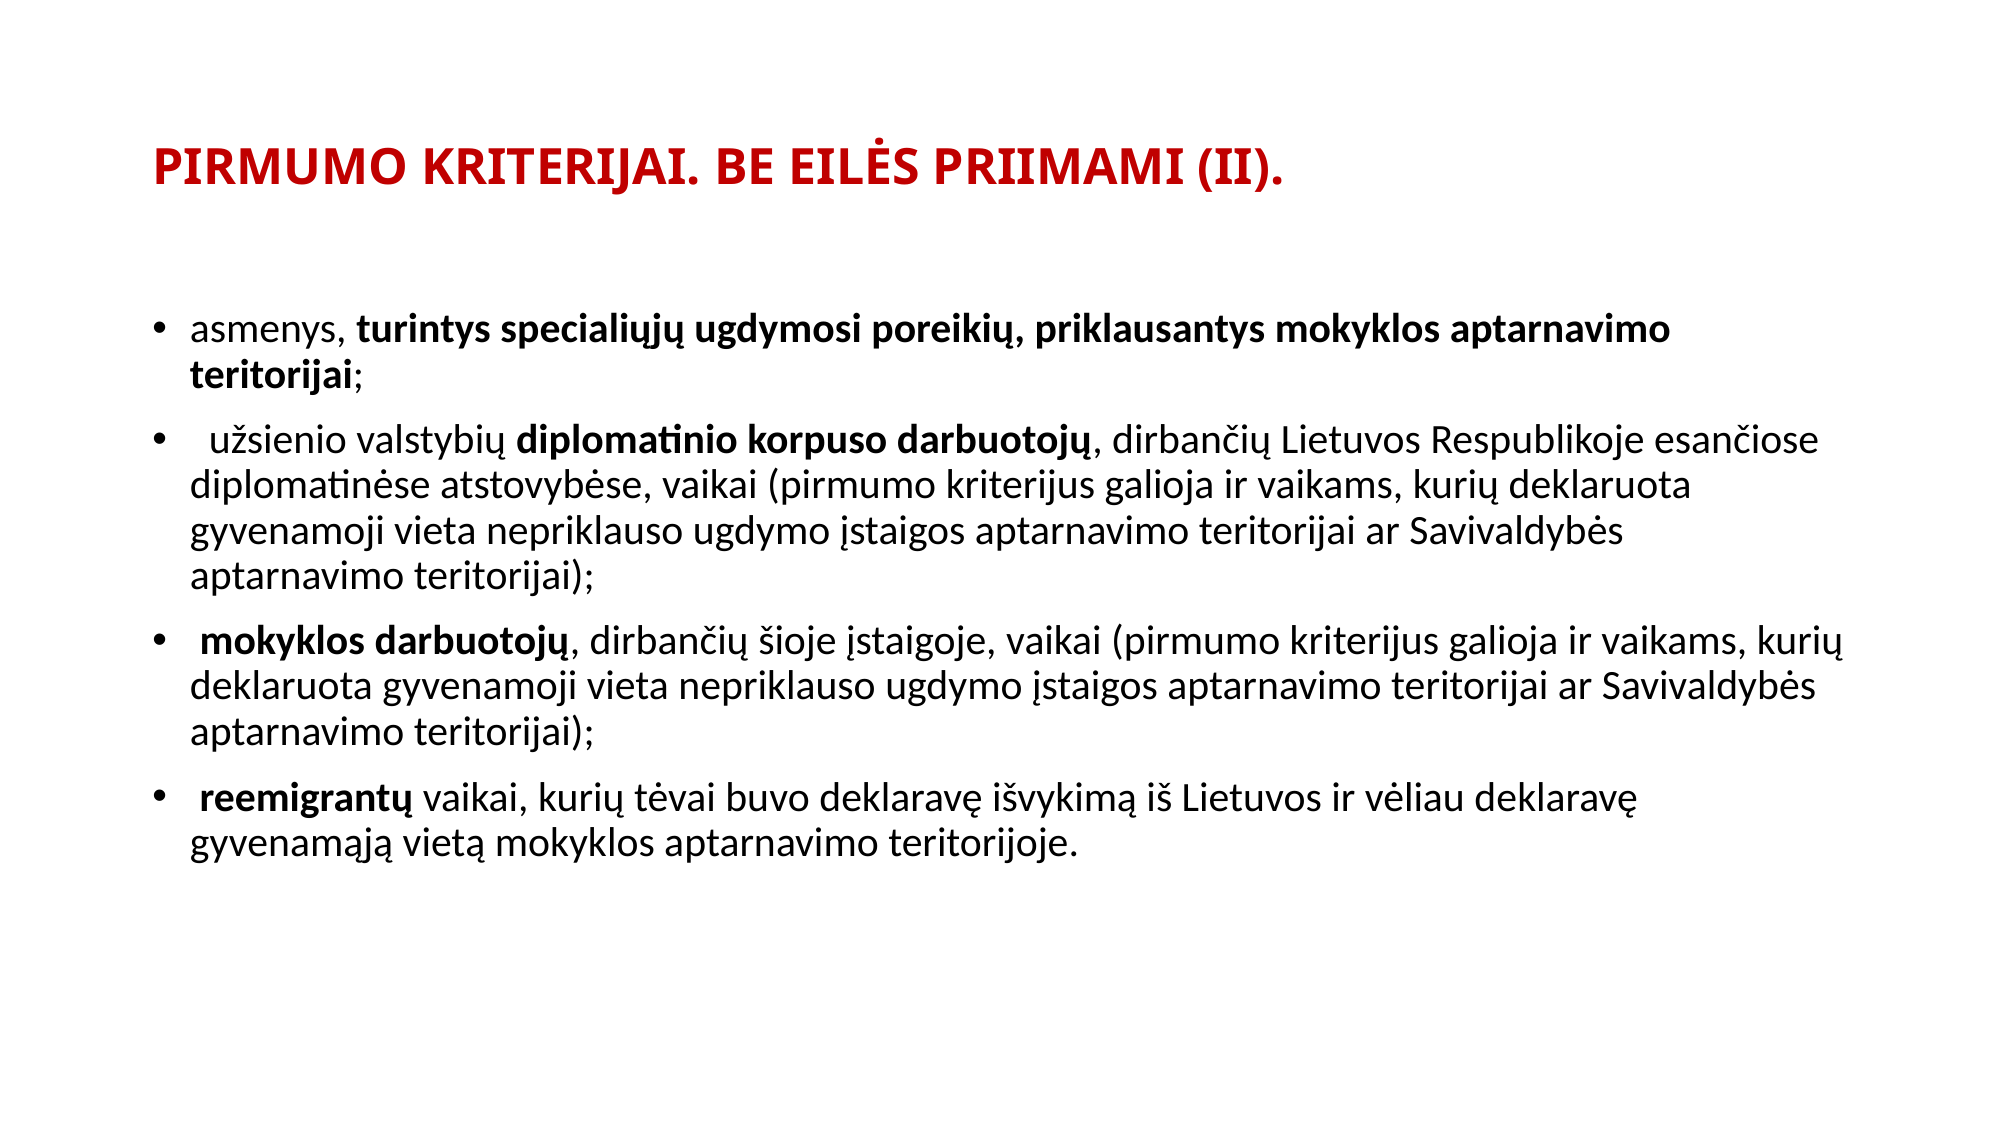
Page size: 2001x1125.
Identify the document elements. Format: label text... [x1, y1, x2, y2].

title PIRMUMO KRITERIJAI. BE EILĖS PRIIMAMI (II). [137, 59, 1863, 278]
list asmenys, turintys specialiųjų ugdymosi poreikių, priklausantys mokyklos aptarnavimo teritorijai; užsienio valstybių diplomatinio korpuso darbuotojų, dirbančių Lietuvos Respublikoje esančiose diplomatinėse atstovybėse, vaikai (pirmumo kriterijus galioja ir vaikams, kurių deklaruota gyvenamoji vieta nepriklauso ugdymo įstaigos aptarnavimo teritorijai ar Savivaldybės aptarnavimo teritorijai); mokyklos darbuotojų, dirbančių šioje įstaigoje, vaikai (pirmumo kriterijus galioja ir vaikams, kurių deklaruota gyvenamoji vieta nepriklauso ugdymo įstaigos aptarnavimo teritorijai ar Savivaldybės aptarnavimo teritorijai); reemigrantų vaikai, kurių tėvai buvo deklaravę išvykimą iš Lietuvos ir vėliau deklaravę gyvenamąją vietą mokyklos aptarnavimo teritorijoje. [137, 299, 1863, 1014]
